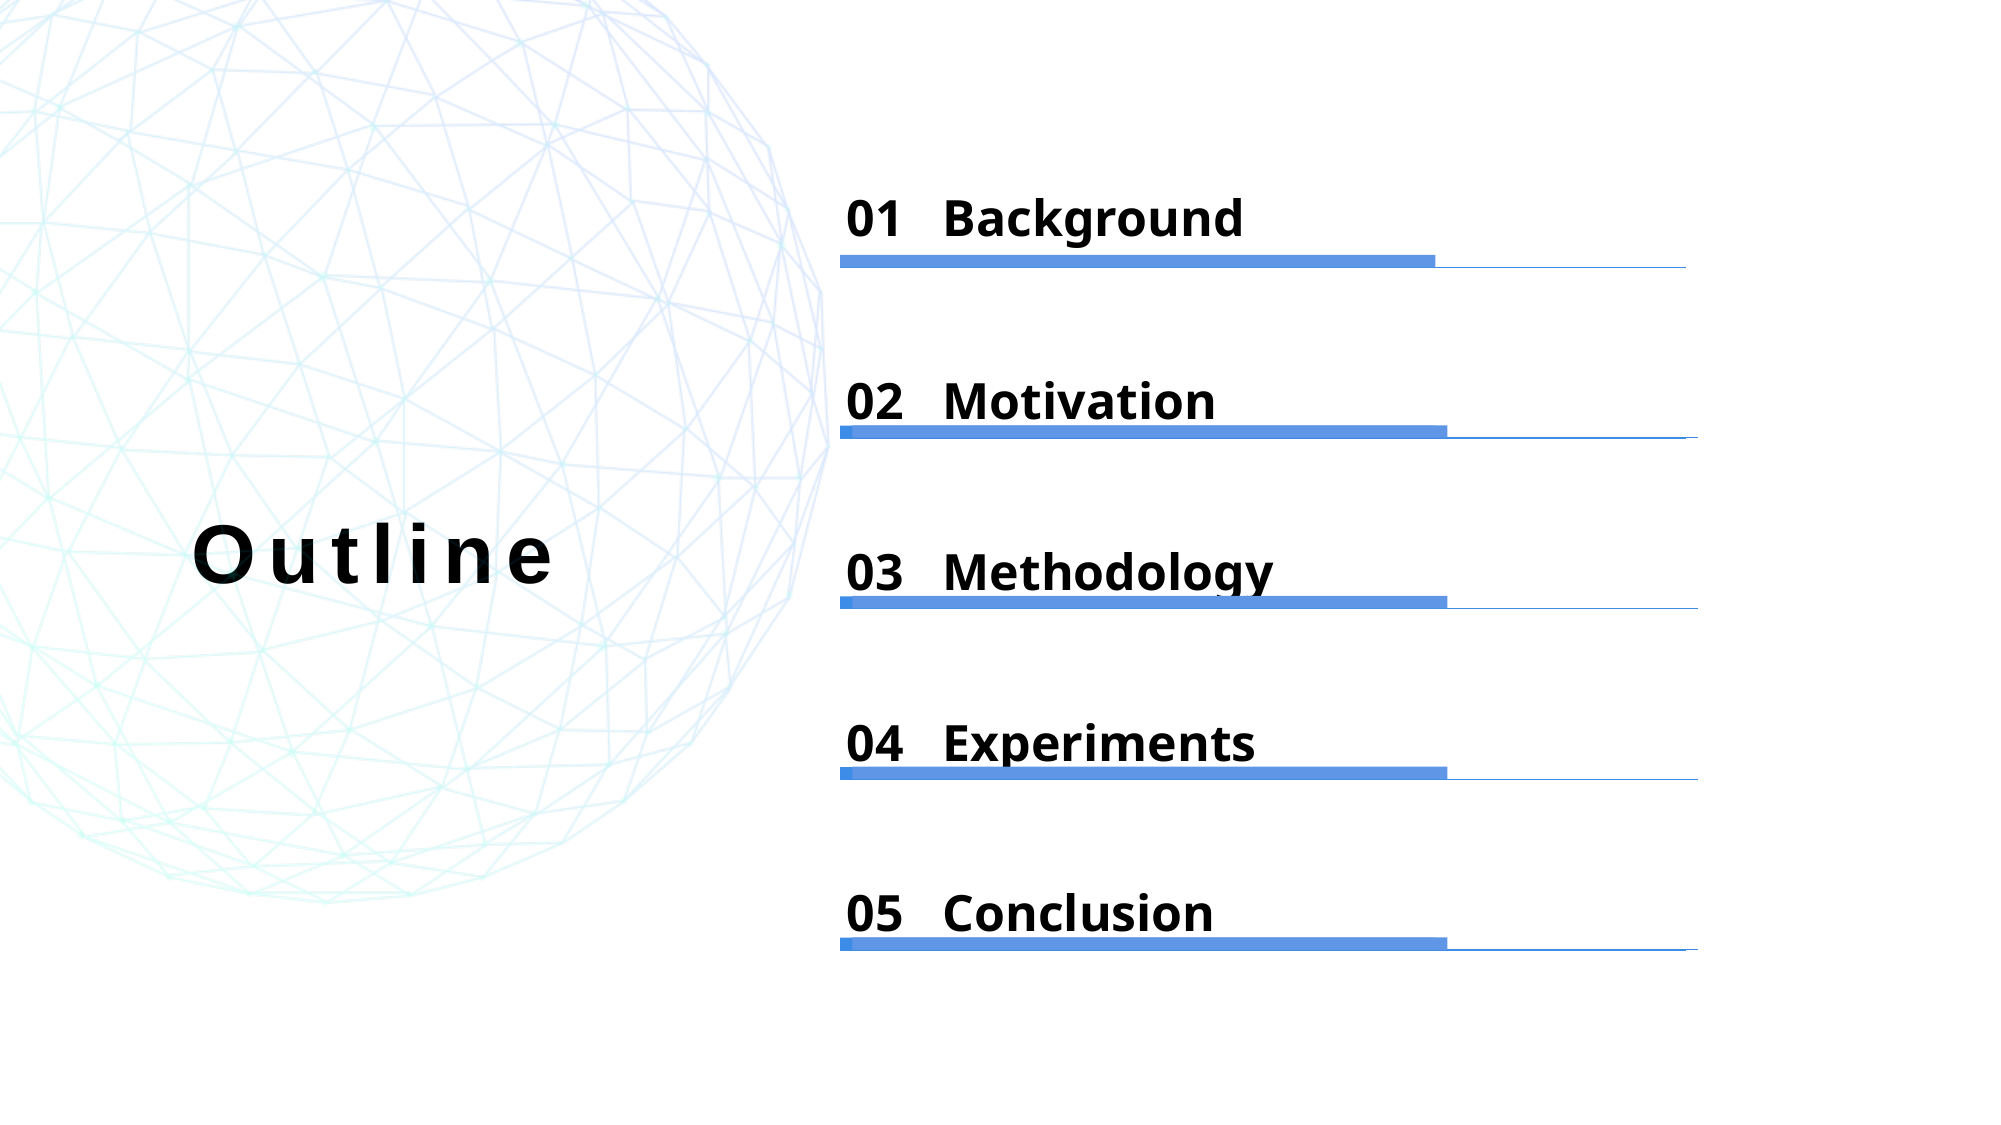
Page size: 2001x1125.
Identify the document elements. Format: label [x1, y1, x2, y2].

text_box [832, 145, 1832, 268]
text_box [832, 328, 1832, 439]
text_box [832, 669, 1832, 780]
picture [0, 0, 832, 907]
text_box [832, 499, 1832, 609]
text_box [831, 840, 1832, 951]
